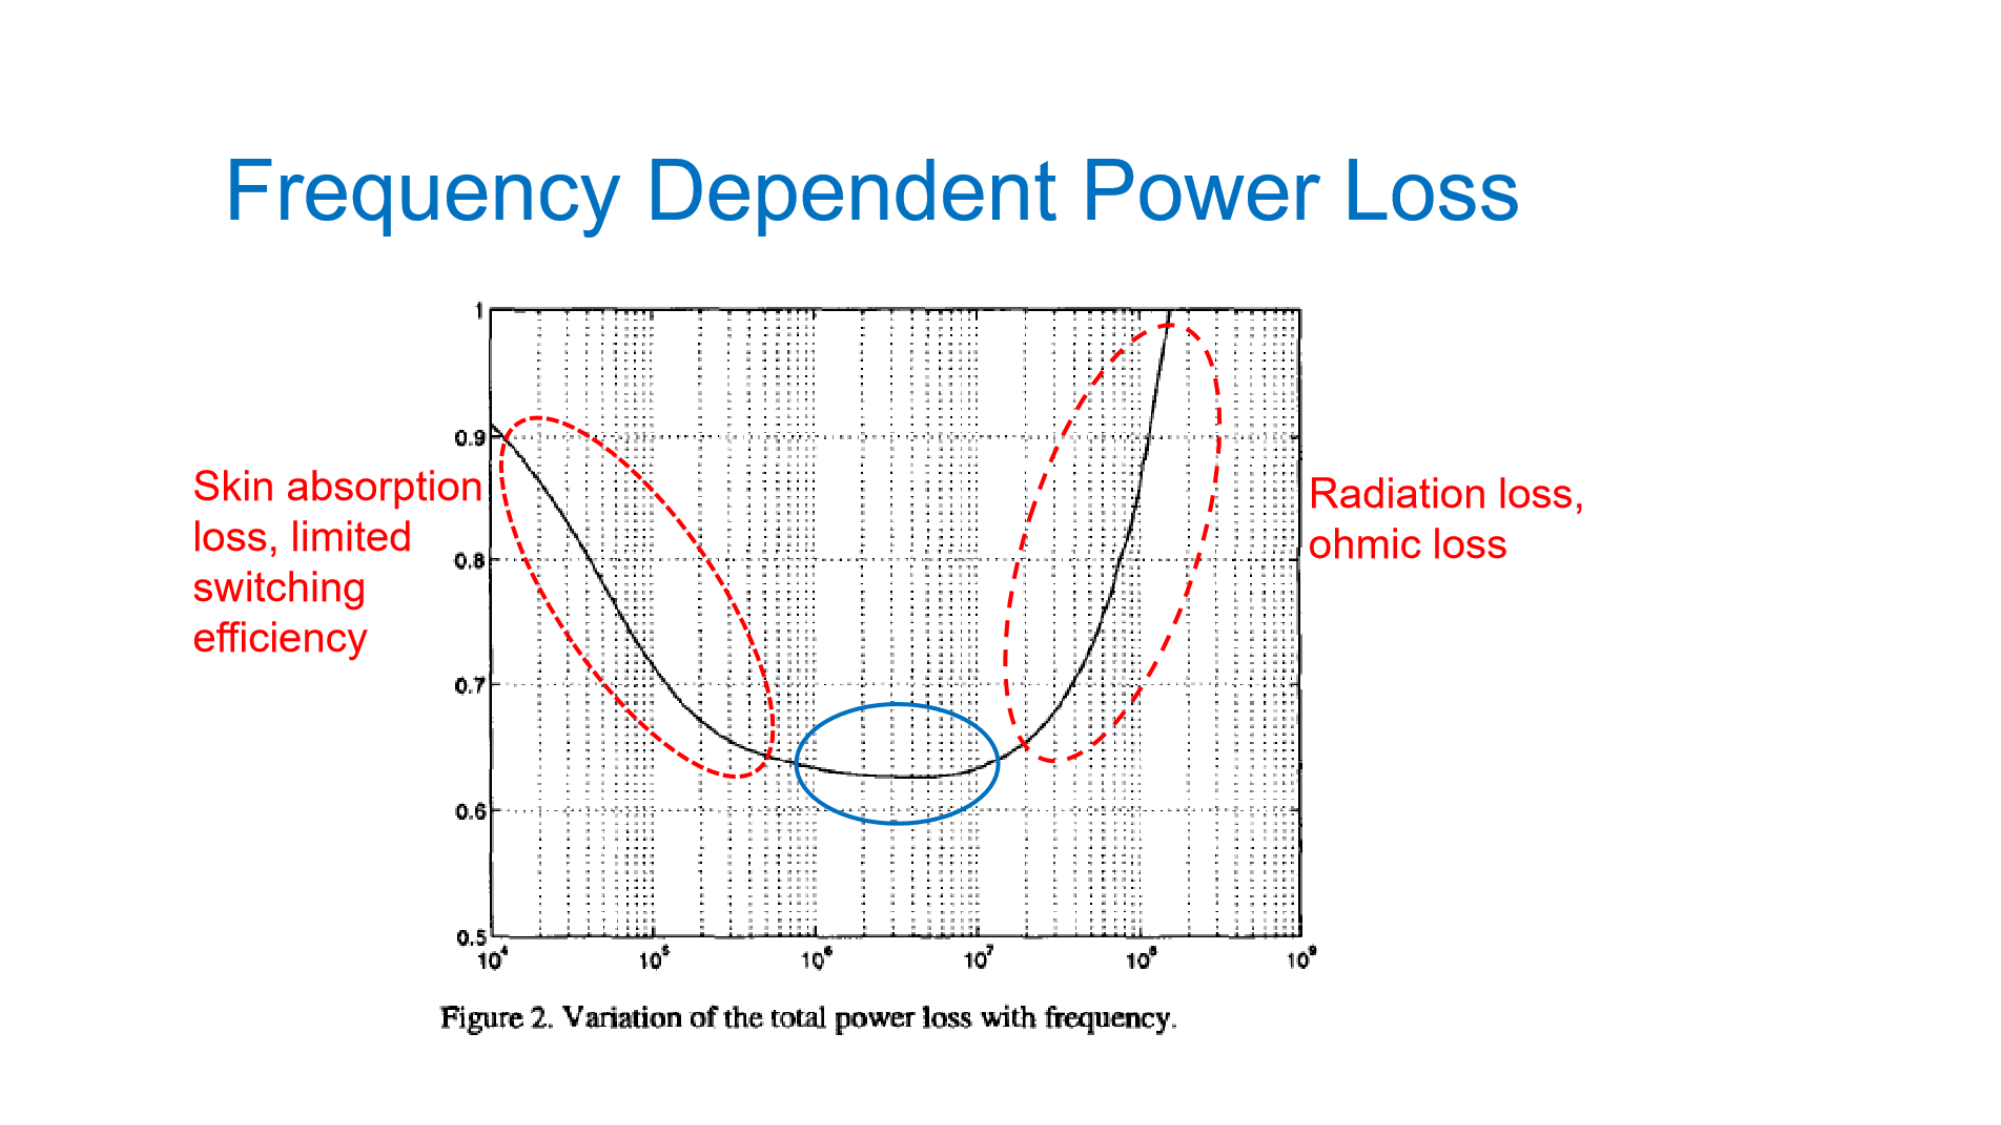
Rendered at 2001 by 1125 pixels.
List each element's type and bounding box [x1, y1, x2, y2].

list [145, 60, 1600, 1075]
